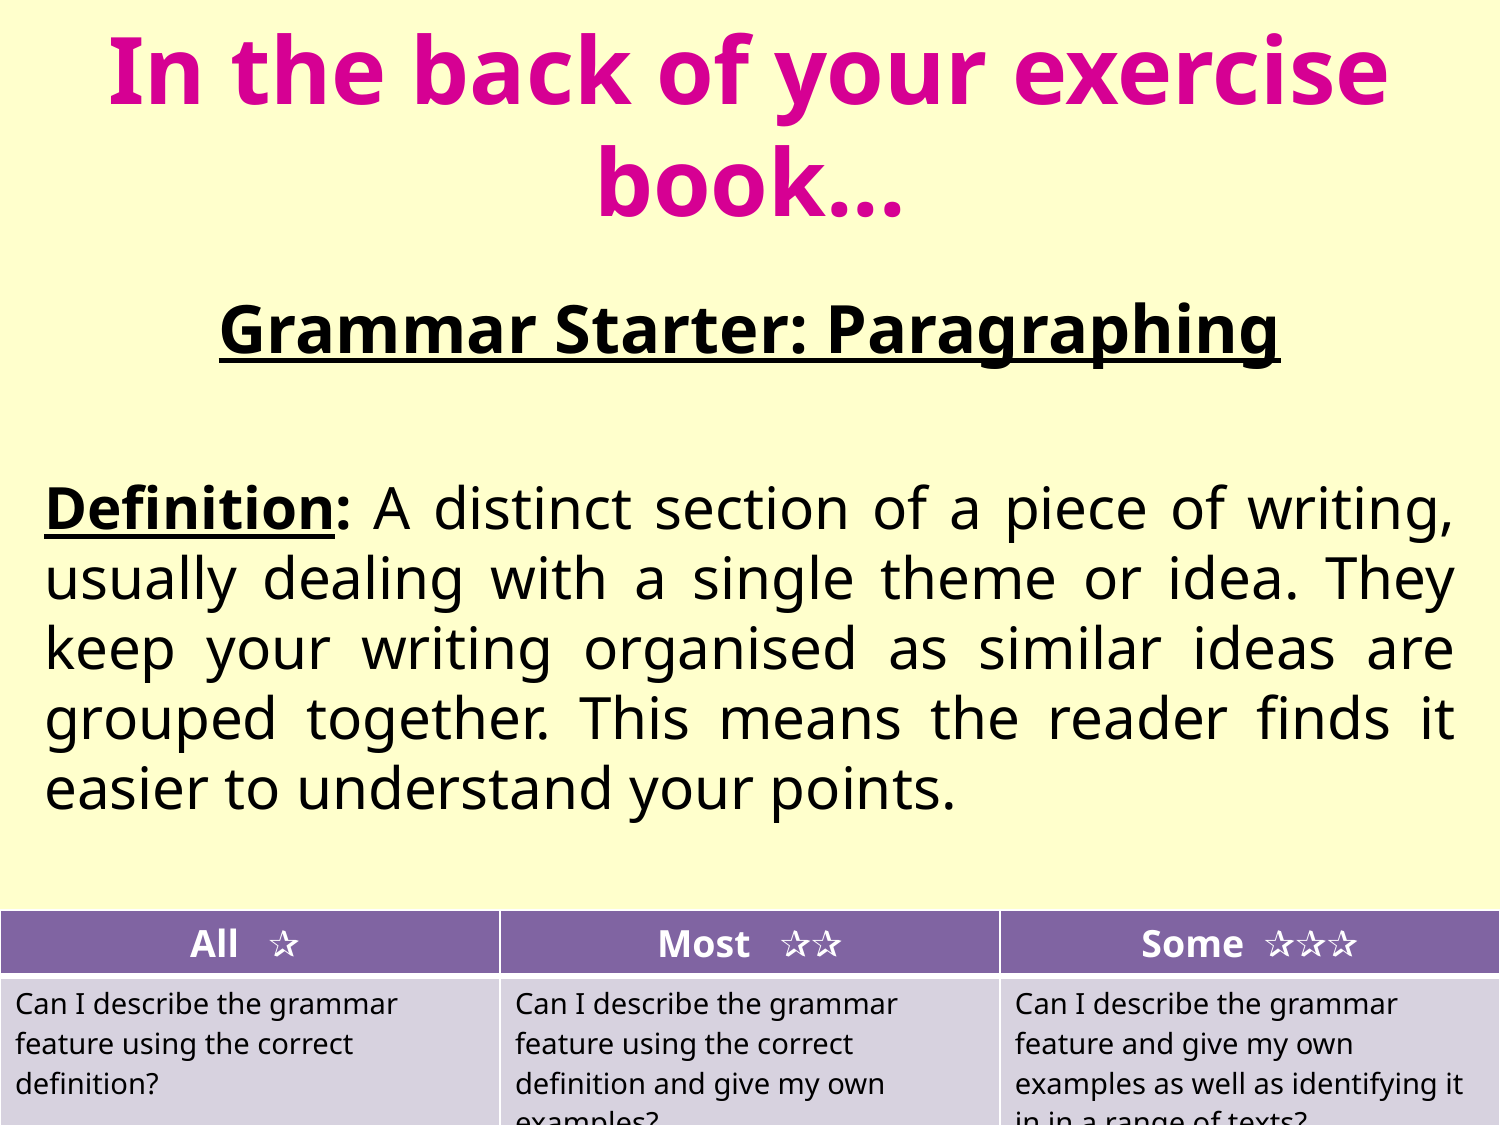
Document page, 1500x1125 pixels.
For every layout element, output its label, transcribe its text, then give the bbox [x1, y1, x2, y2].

table_cell Can I describe the grammar feature using the correct definition? [1, 979, 499, 1125]
table_header Most ✰✰ [501, 911, 999, 973]
table_header Some ✰✰✰ [1001, 911, 1499, 973]
table_cell Can I describe the grammar feature using the correct definition and give my own examples? [501, 979, 999, 1125]
table_cell Can I describe the grammar feature and give my own examples as well as identifying it in in a range of texts? [1001, 979, 1499, 1125]
table_header All ✰ [1, 911, 499, 973]
list Grammar Starter: Paragraphing Definition: A distinct section of a piece of writing, usually dealing with a single theme or idea. They keep your writing organised as similar ideas are grouped together. This means the reader finds it easier to understand your points. [29, 278, 1471, 909]
title In the back of your exercise book... [0, 2, 1500, 244]
